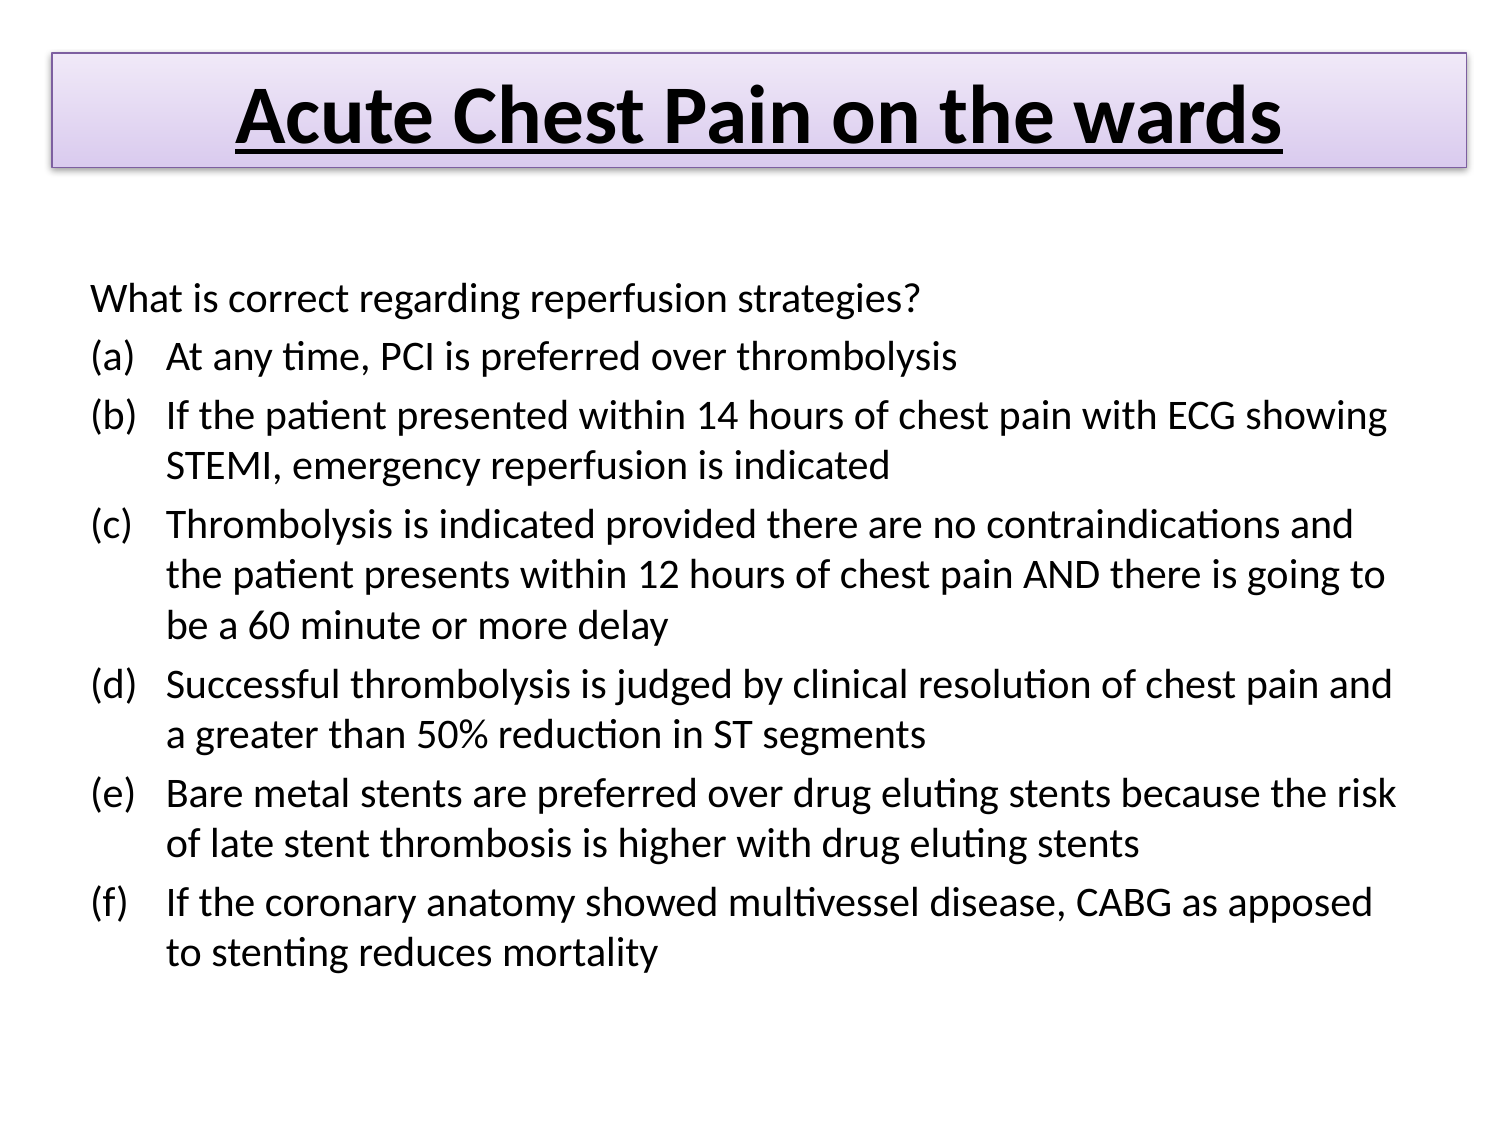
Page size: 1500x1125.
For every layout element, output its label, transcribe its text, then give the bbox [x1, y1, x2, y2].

text_box Acute Chest Pain on the wards [51, 52, 1467, 168]
list What is correct regarding reperfusion strategies? At any time, PCI is preferred over thrombolysis If the patient presented within 14 hours of chest pain with ECG showing STEMI, emergency reperfusion is indicated Thrombolysis is indicated provided there are no contraindications and the patient presents within 12 hours of chest pain AND there is going to be a 60 minute or more delay Successful thrombolysis is judged by clinical resolution of chest pain and a greater than 50% reduction in ST segments Bare metal stents are preferred over drug eluting stents because the risk of late stent thrombosis is higher with drug eluting stents If the coronary anatomy showed multivessel disease, CABG as apposed to stenting reduces mortality [75, 262, 1425, 1005]
